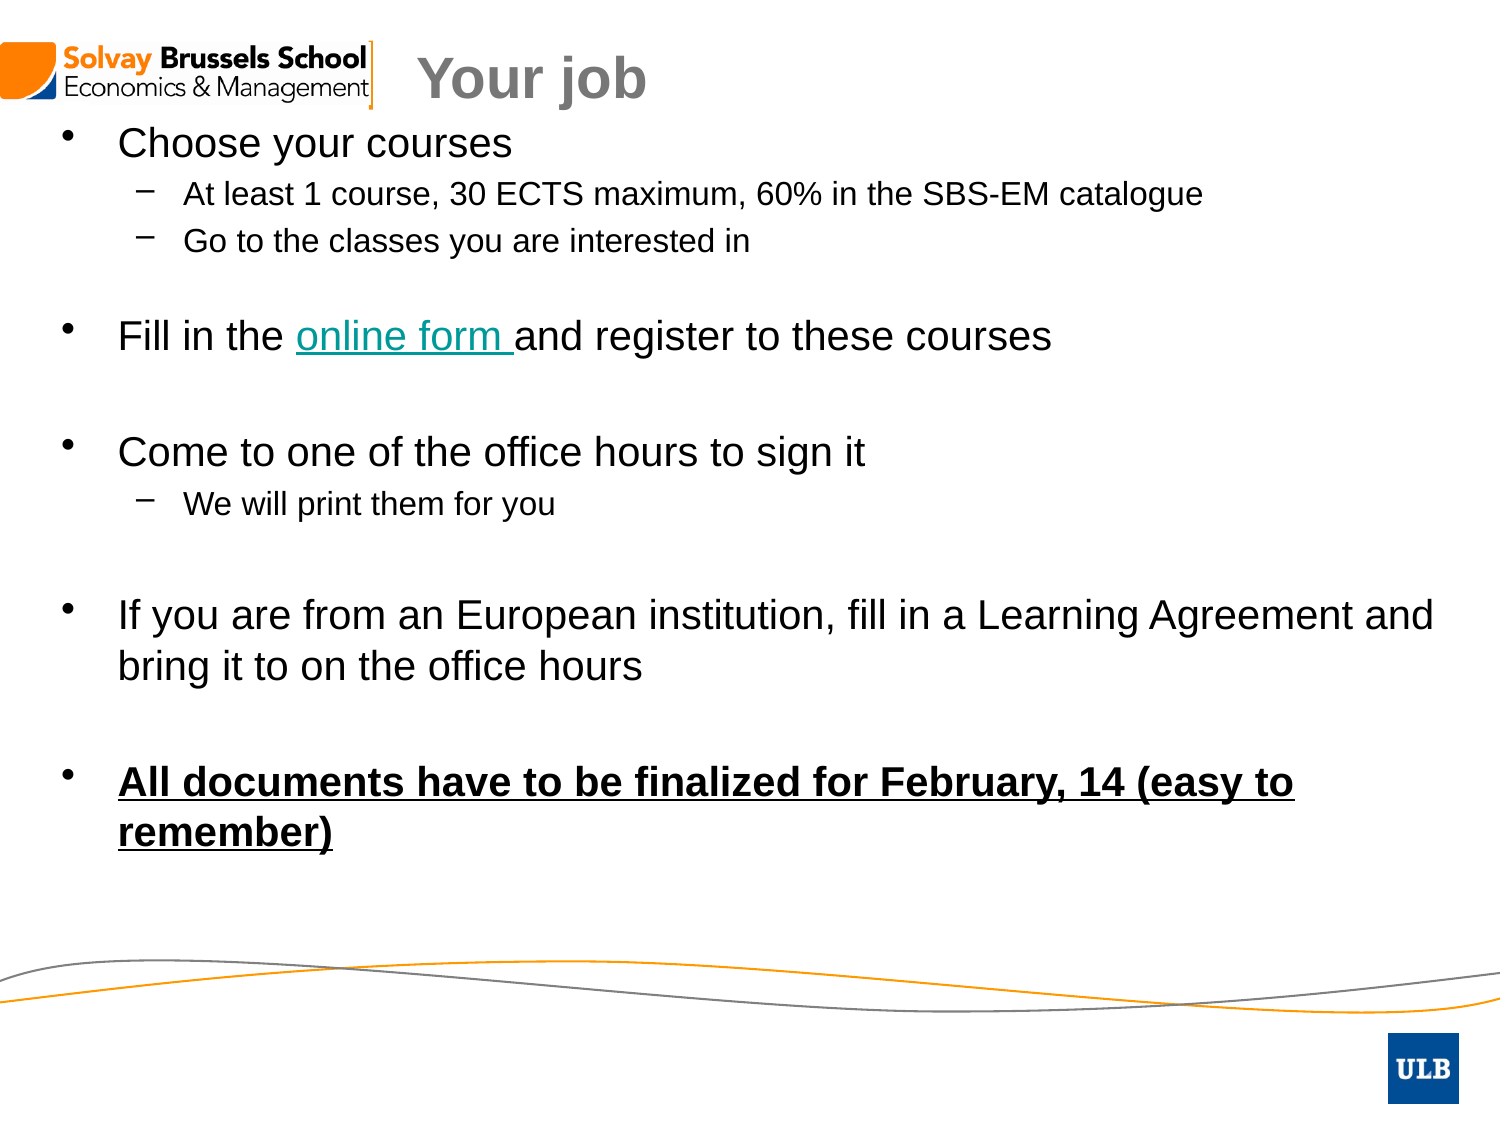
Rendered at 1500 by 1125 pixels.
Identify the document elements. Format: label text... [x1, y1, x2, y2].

list Choose your courses At least 1 course, 30 ECTS maximum, 60% in the SBS-EM catalogue Go to the classes you are interested in Fill in the online form and register to these courses Come to one of the office hours to sign it We will print them for you If you are from an European institution, fill in a Learning Agreement and bring it to on the office hours All documents have to be finalized for February, 14 (easy to remember) [46, 108, 1451, 910]
picture [1388, 1033, 1459, 1104]
title Your job [401, 32, 1357, 108]
picture [0, 42, 371, 105]
